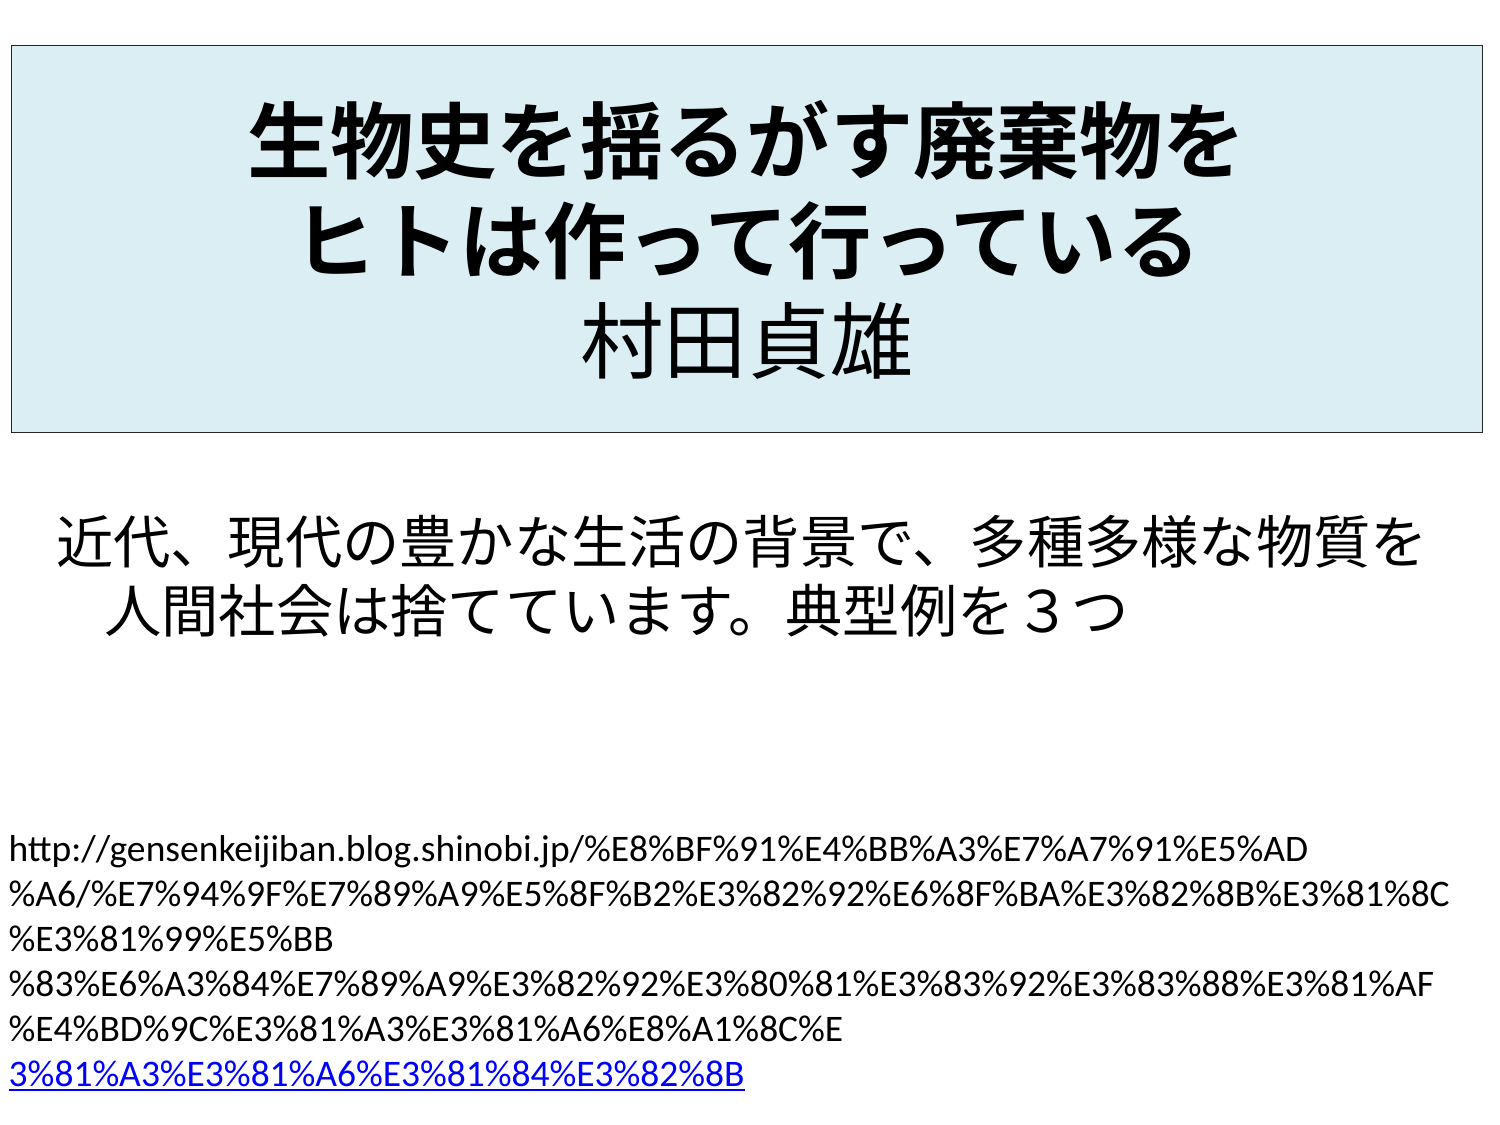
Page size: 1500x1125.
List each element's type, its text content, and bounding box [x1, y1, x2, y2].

text_box http://gensenkeijiban.blog.shinobi.jp/%E8%BF%91%E4%BB%A3%E7%A7%91%E5%AD%A6/%E7%94%9F%E7%89%A9%E5%8F%B2%E3%82%92%E6%8F%BA%E3%82%8B%E3%81%8C%E3%81%99%E5%BB%83%E6%A3%84%E7%89%A9%E3%82%92%E3%80%81%E3%83%92%E3%83%88%E3%81%AF%E4%BD%9C%E3%81%A3%E3%81%A6%E8%A1%8C%E3%81%A3%E3%81%A6%E3%81%84%E3%82%8B [0, 816, 1500, 1101]
list 近代、現代の豊かな生活の背景で、多種多様な物質を人間社会は捨てています。典型例を３つ [41, 498, 1459, 693]
title 生物史を揺るがす廃棄物を ヒトは作って行っている 村田貞雄 [11, 45, 1483, 433]
